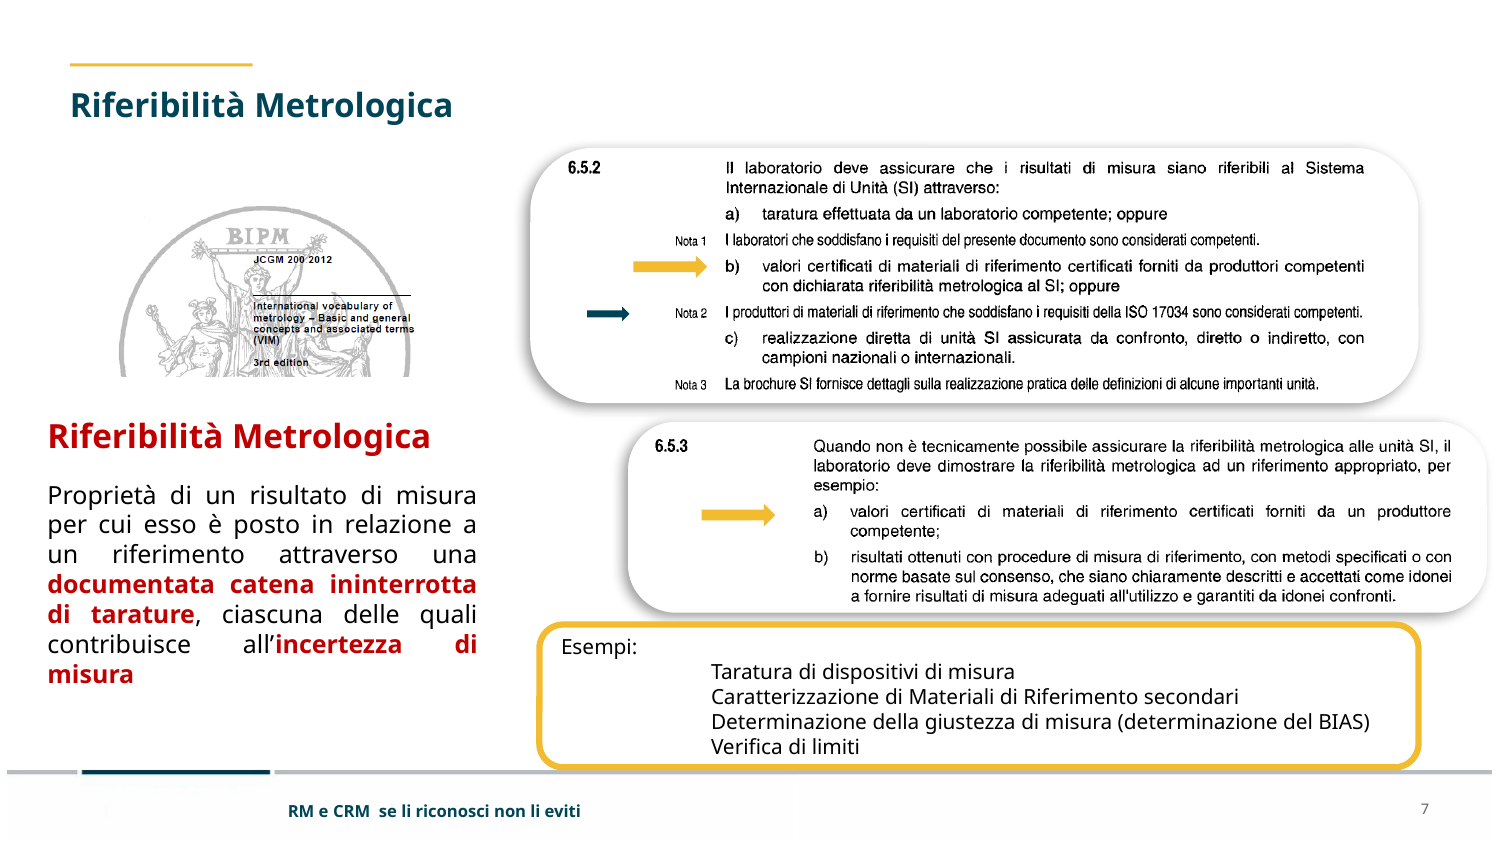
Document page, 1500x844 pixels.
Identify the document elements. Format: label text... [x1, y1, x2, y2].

picture [6, 769, 1493, 840]
text_box Proprietà di un risultato di misura per cui esso è posto in relazione a un riferimento attraverso una documentata catena ininterrotta di tarature, ciascuna delle quali contribuisce all’incertezza di misura [32, 471, 493, 697]
title Riferibilità Metrologica [54, 66, 1006, 188]
text_box Riferibilità Metrologica [32, 407, 493, 463]
text_box Esempi: Taratura di dispositivi di misura Caratterizzazione di Materiali di Riferimento secondari Determinazione della giustezza di misura (determinazione del BIAS) Verifica di limiti [538, 623, 1420, 769]
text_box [530, 147, 1419, 404]
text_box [628, 421, 1487, 613]
picture [99, 199, 427, 377]
